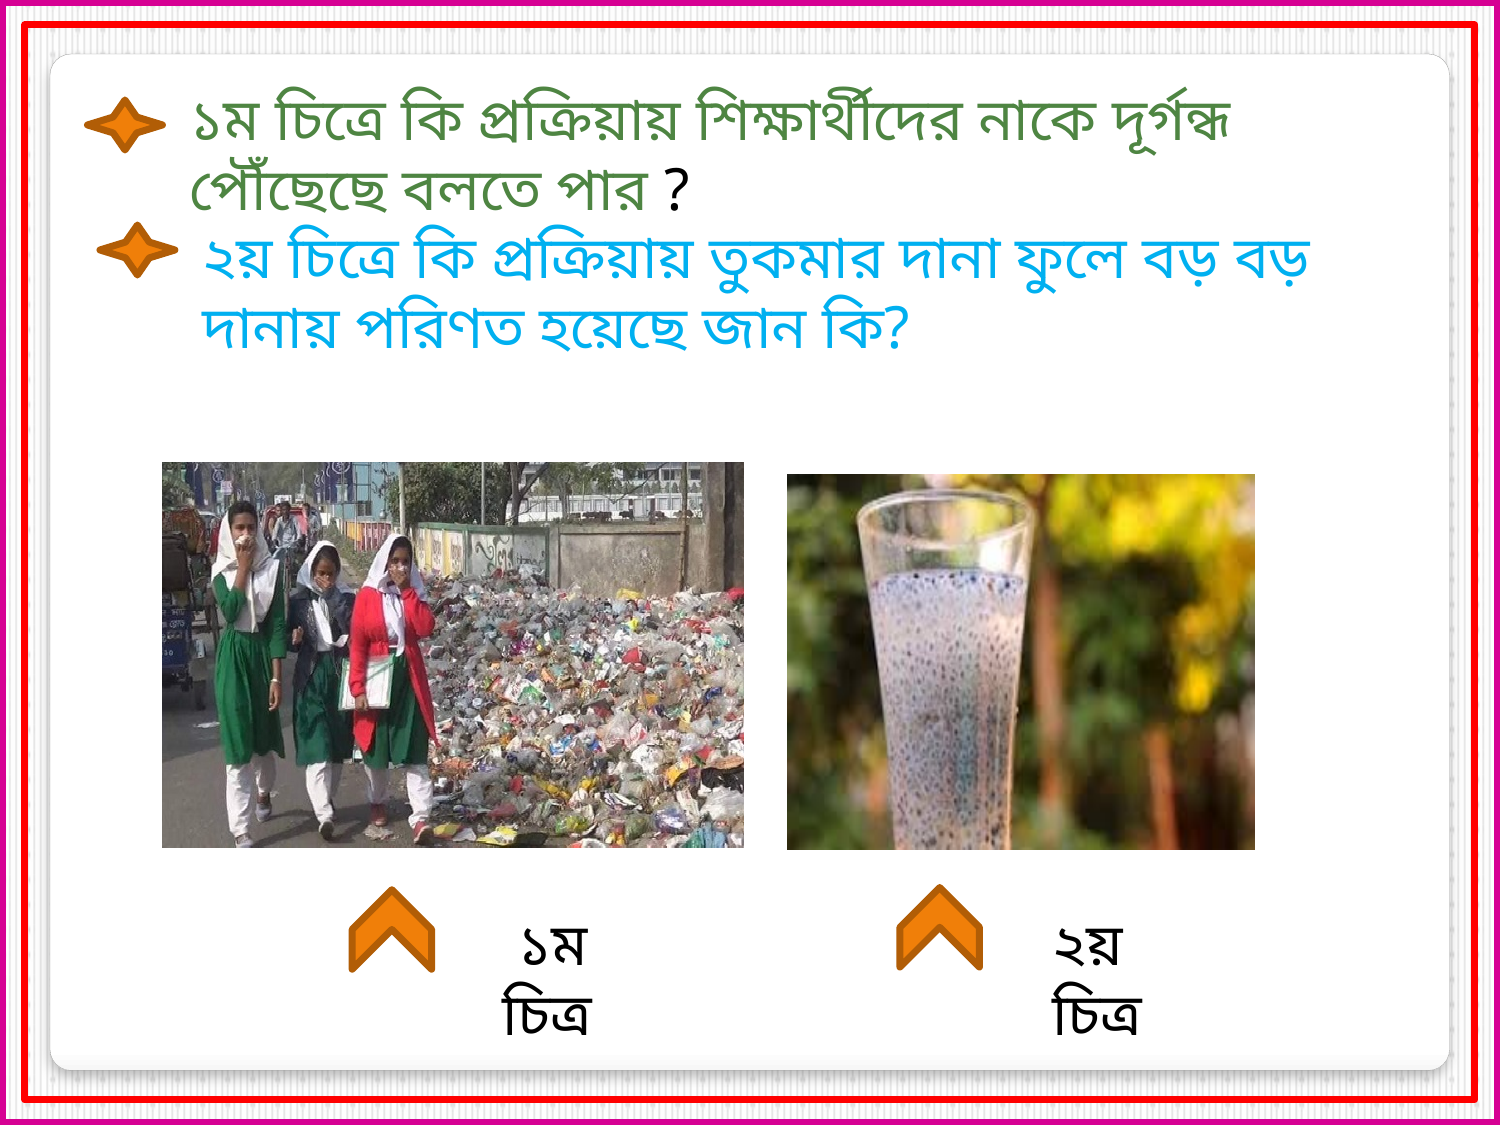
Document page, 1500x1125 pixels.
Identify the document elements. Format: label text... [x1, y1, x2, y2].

text_box [96, 221, 179, 279]
text_box [896, 884, 983, 971]
picture [162, 462, 745, 848]
text_box [83, 96, 166, 154]
text_box ২য় চিত্রে কি প্রক্রিয়ায় তুকমার দানা ফুলে বড় বড় দানায় পরিণত হয়েছে জান কি? [187, 212, 1400, 368]
text_box ১ম চিত্রে কি প্রক্রিয়ায় শিক্ষার্থীদের নাকে দূর্গন্ধ পৌঁছেছে বলতে পার ? [174, 74, 1450, 230]
text_box [348, 886, 436, 973]
text_box [0, 0, 1500, 1125]
text_box ২য় চিত্র [1037, 899, 1225, 1055]
picture [787, 474, 1255, 851]
text_box ১ম চিত্র [487, 899, 675, 1055]
